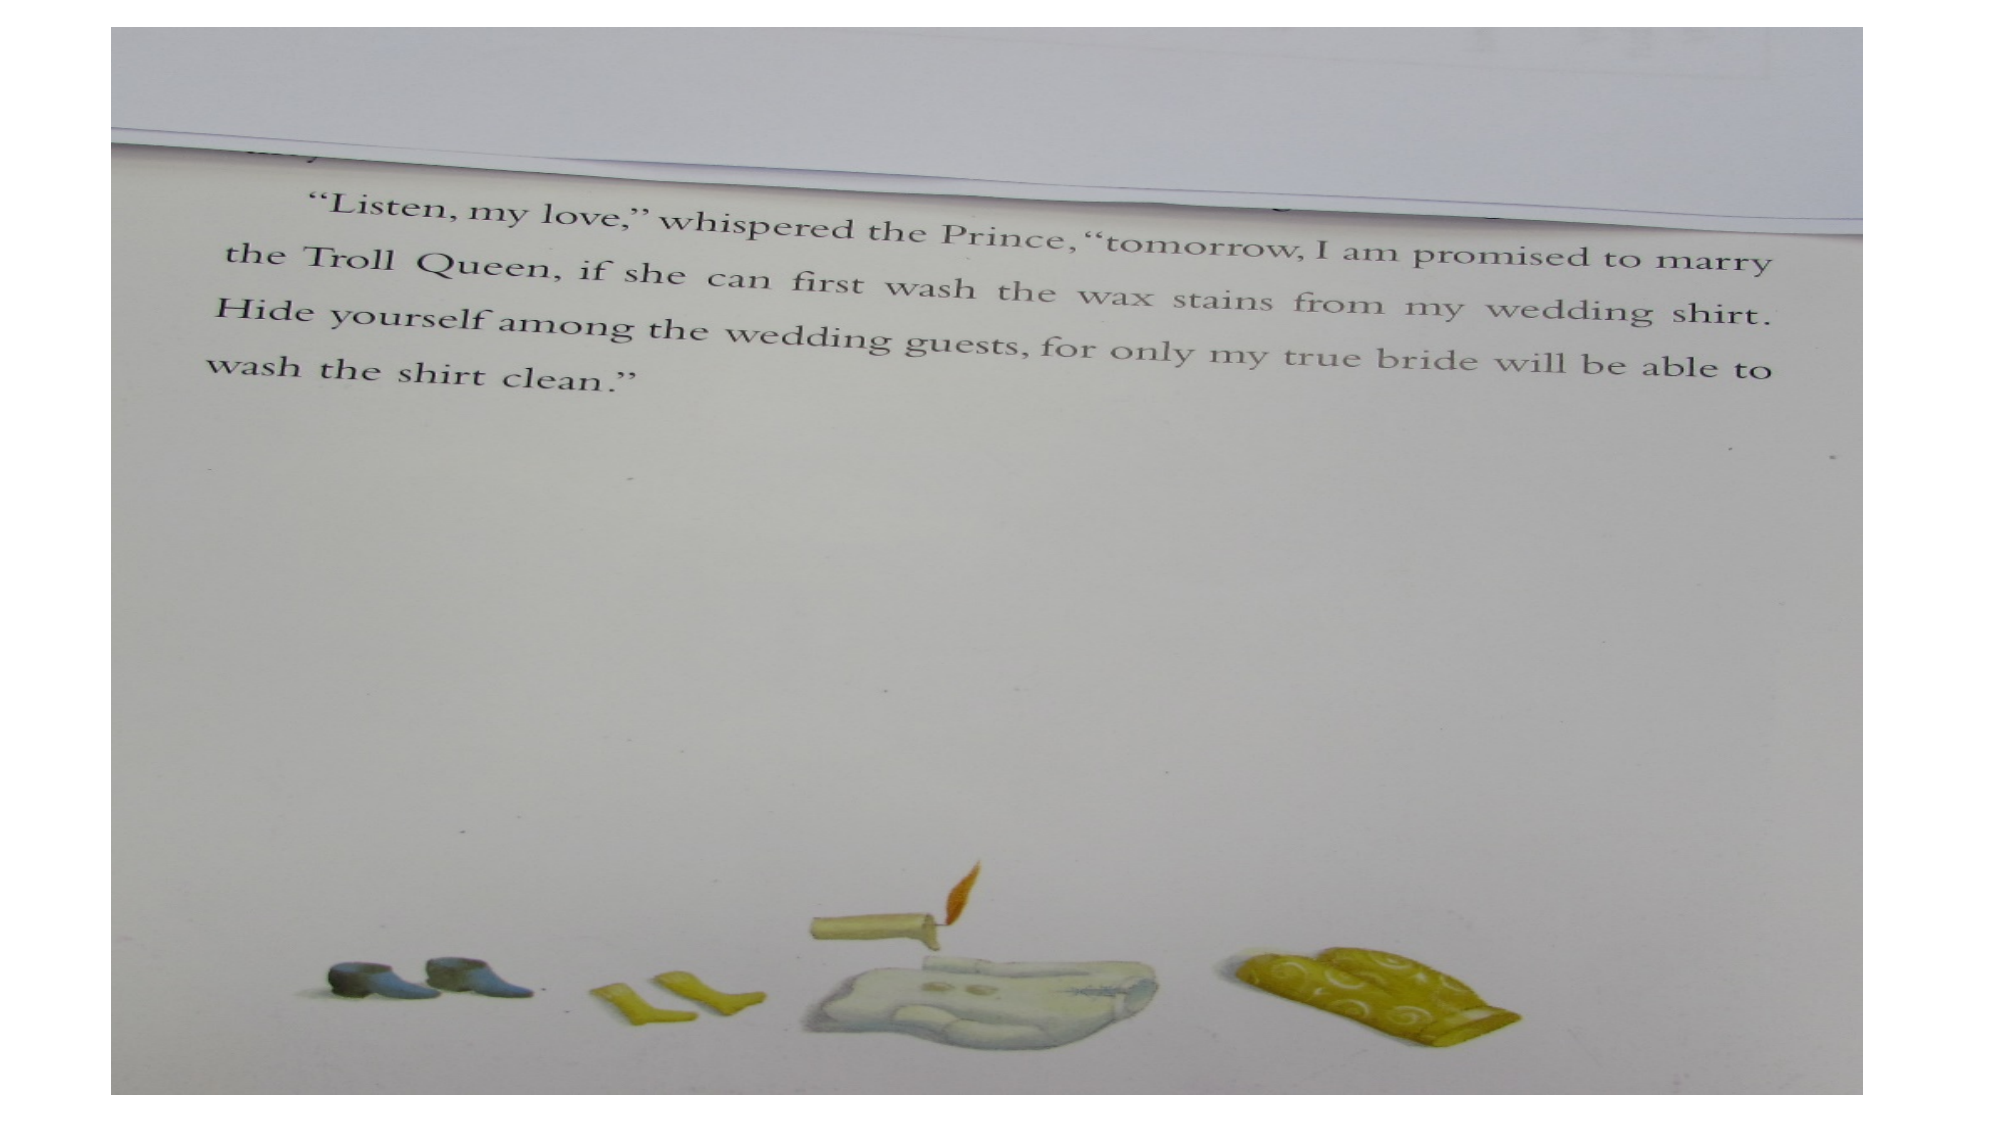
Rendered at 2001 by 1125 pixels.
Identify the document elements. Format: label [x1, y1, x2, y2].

list [111, 27, 1863, 1095]
